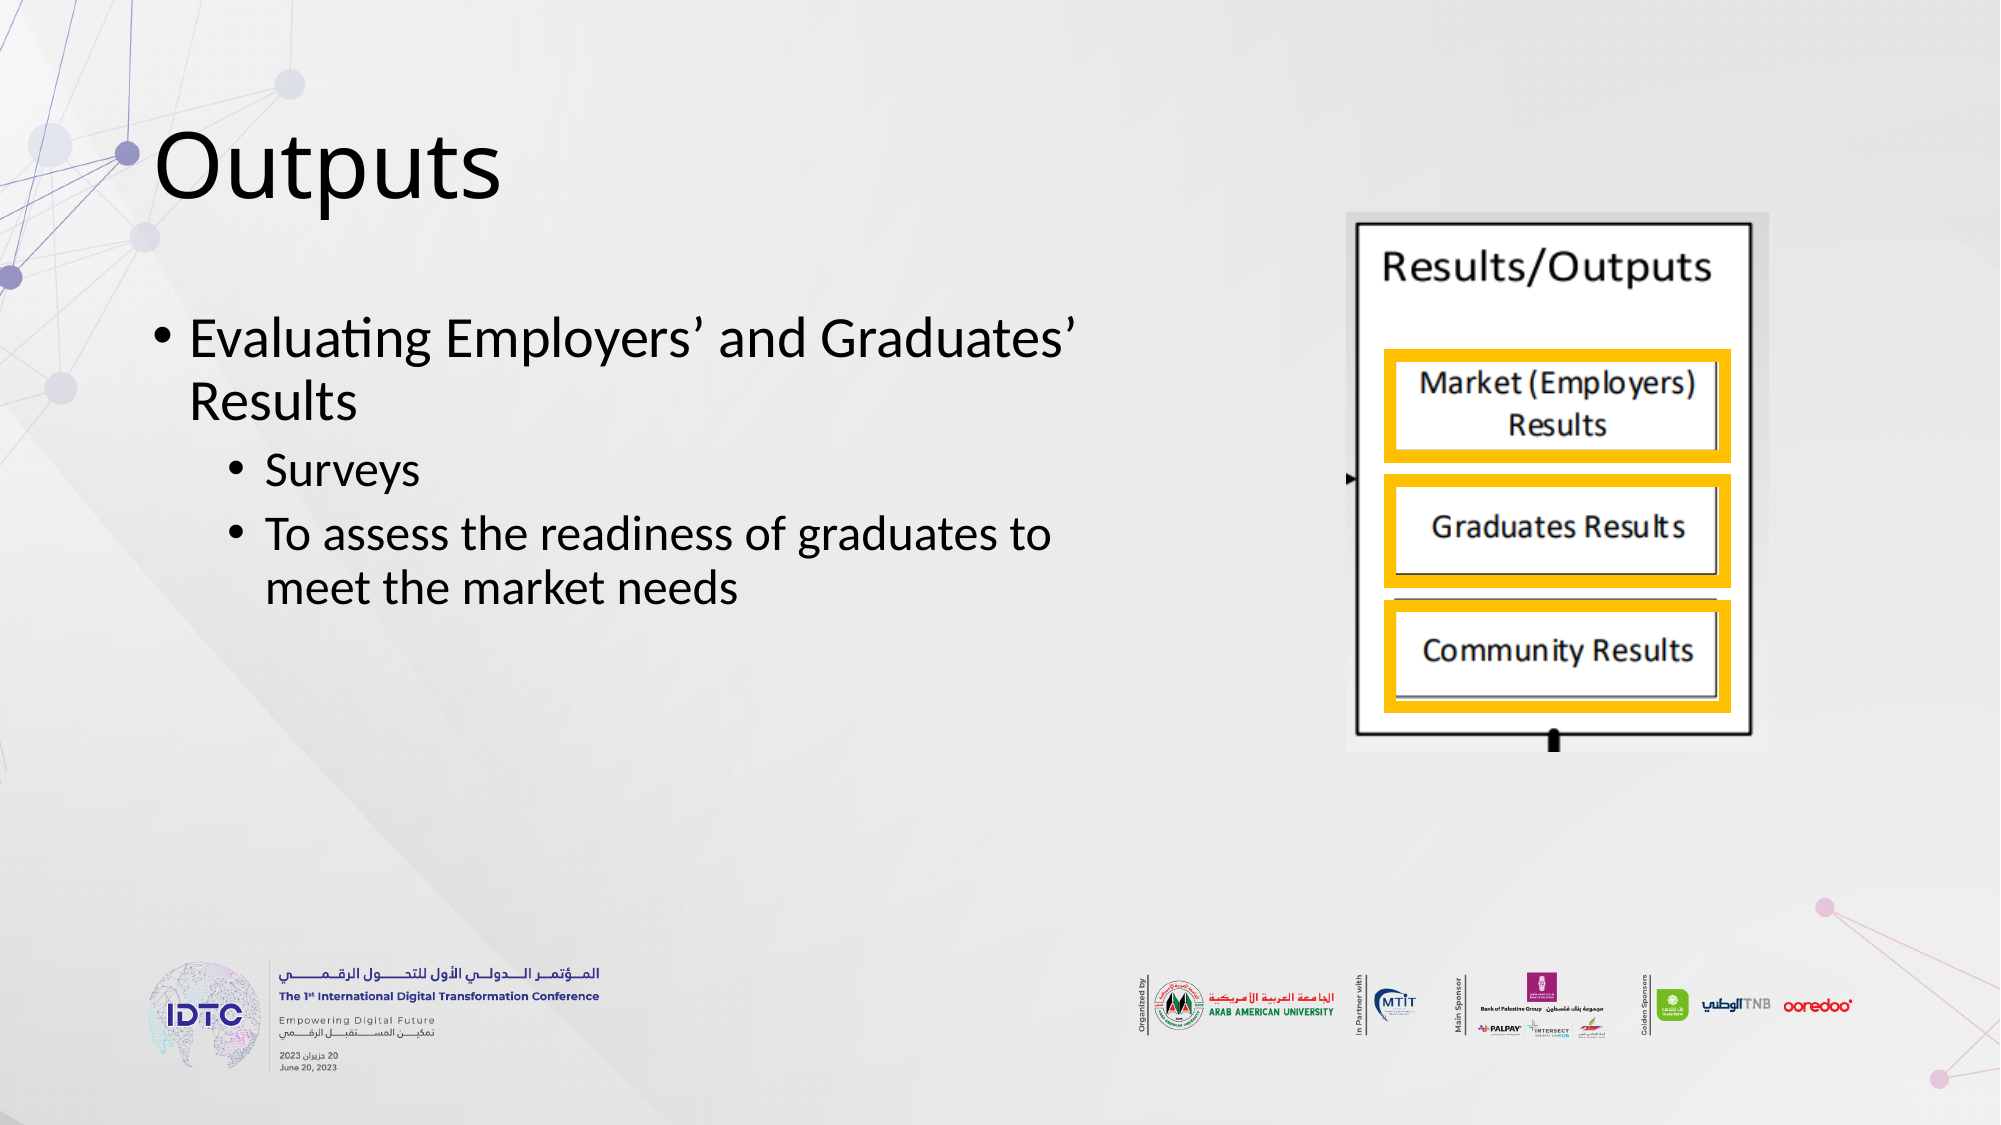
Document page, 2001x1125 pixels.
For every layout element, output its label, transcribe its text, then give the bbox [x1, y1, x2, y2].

picture [0, 0, 2000, 1125]
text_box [1346, 212, 1769, 752]
list Evaluating Employers’ and Graduates’ Results Surveys To assess the readiness of graduates to meet the market needs [137, 299, 1128, 1014]
title Outputs [137, 59, 1863, 278]
